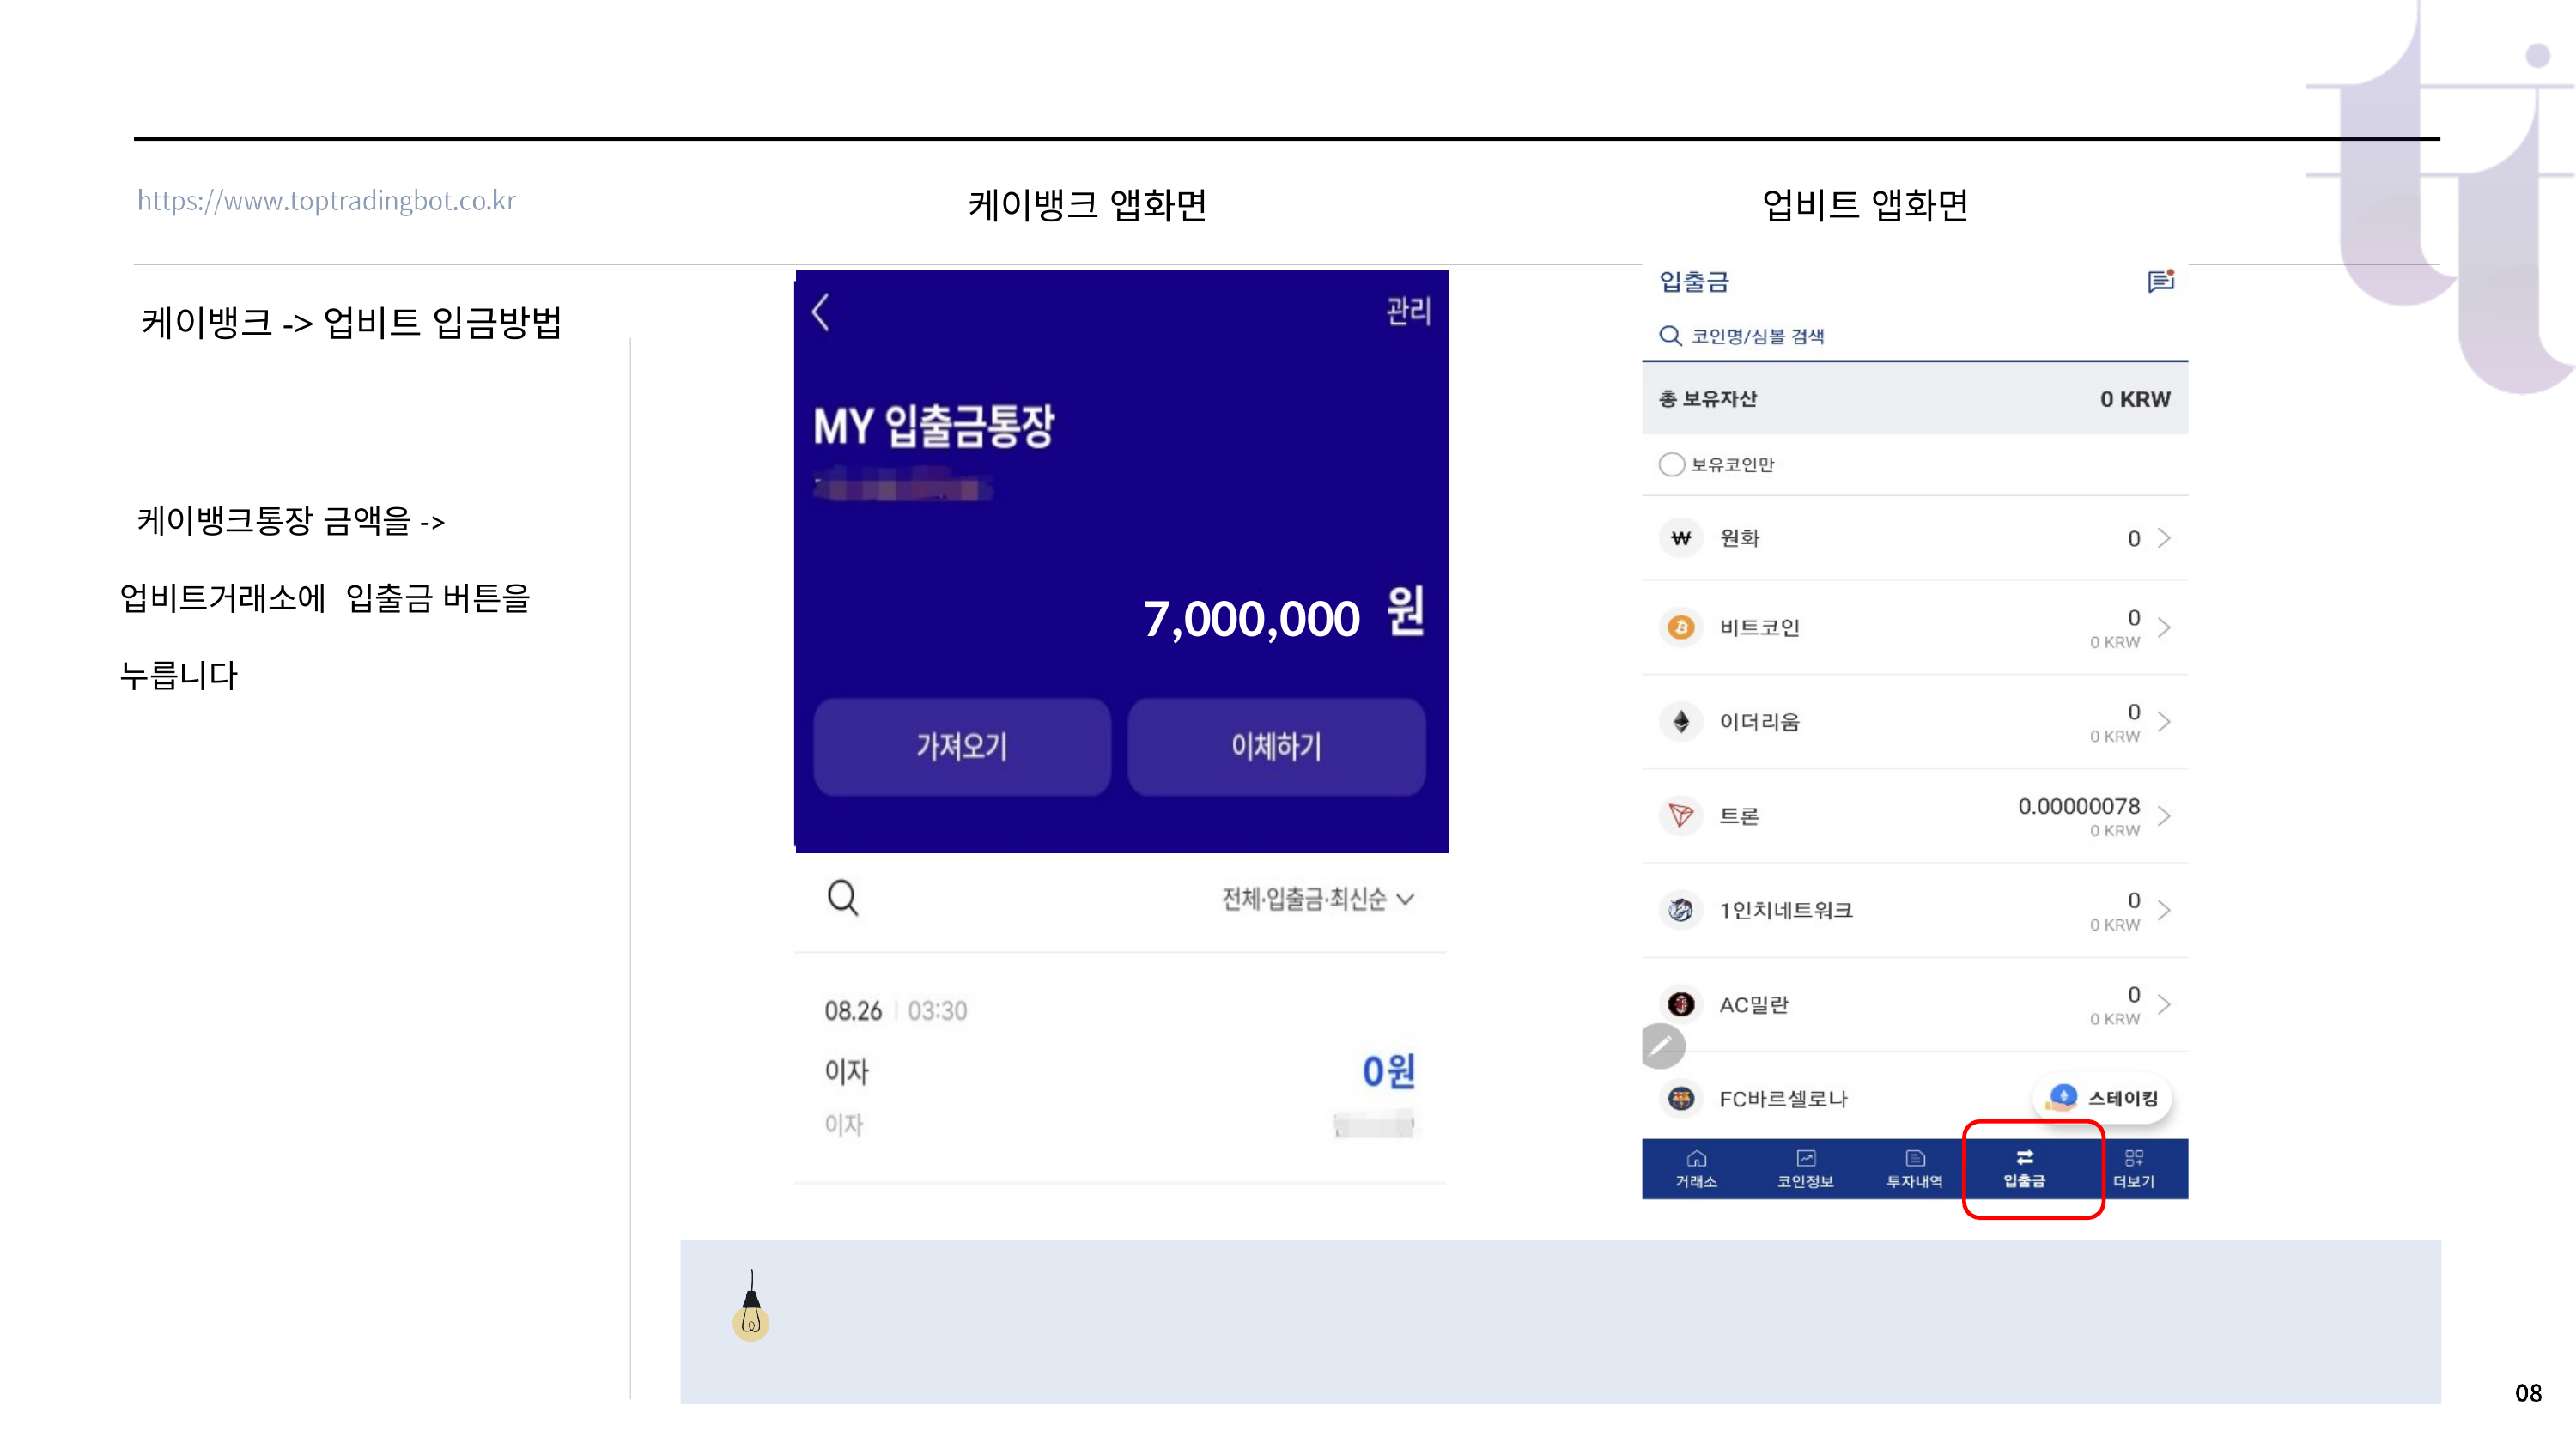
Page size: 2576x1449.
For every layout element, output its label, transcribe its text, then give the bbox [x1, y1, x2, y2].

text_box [793, 177, 1449, 1186]
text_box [139, 189, 516, 216]
picture [2306, 0, 2576, 396]
text_box 케이뱅크->업비트 입금방법 [128, 294, 634, 351]
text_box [732, 1269, 770, 1343]
text_box [134, 137, 2302, 142]
text_box 케이뱅크통장 금액을->업비트거래소에 입출금 버튼을 누릅니다 [106, 456, 569, 700]
picture [2516, 1383, 2542, 1403]
text_box 업비트 앱화면 [1749, 177, 2082, 233]
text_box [1642, 252, 2189, 1218]
